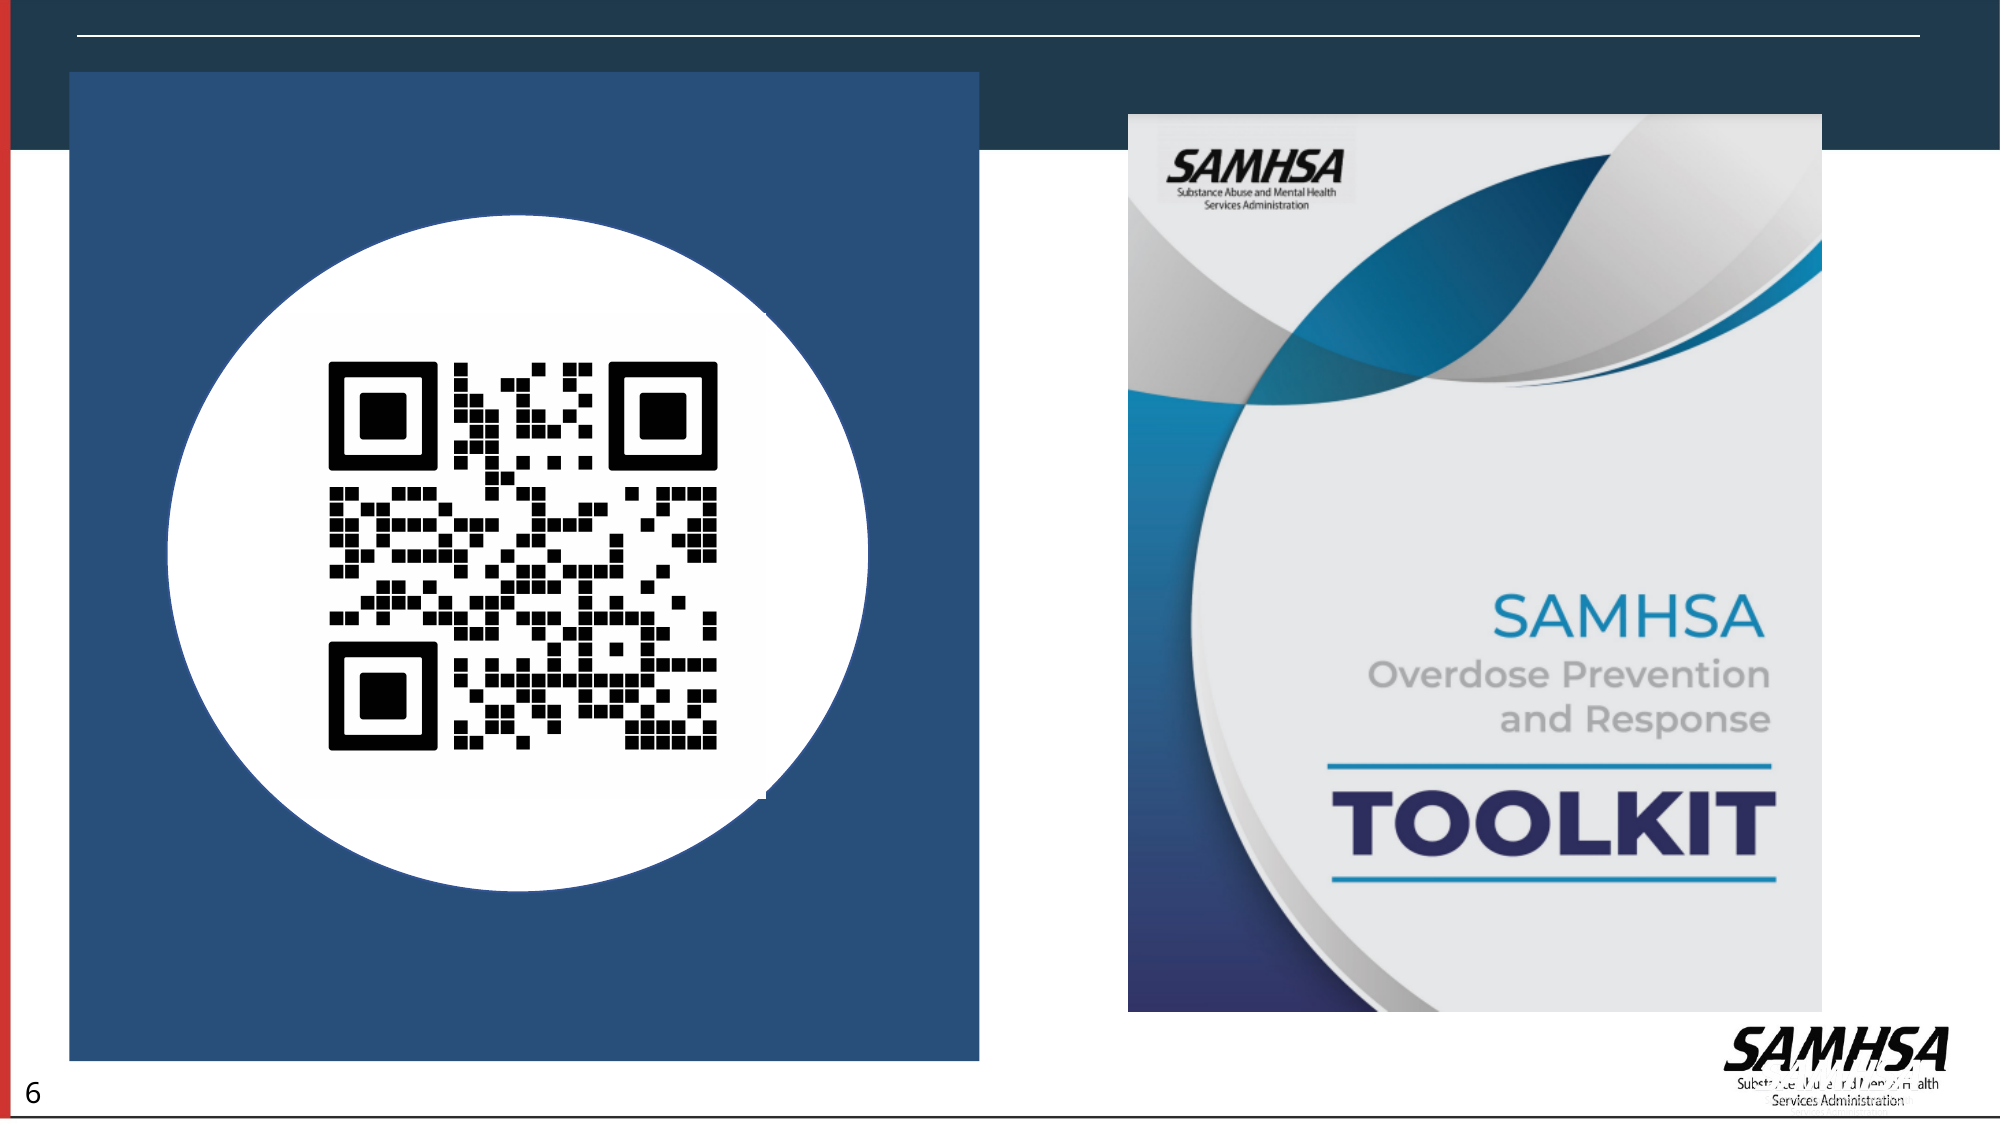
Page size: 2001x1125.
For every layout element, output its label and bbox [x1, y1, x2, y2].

text_box [68, 71, 980, 1062]
text_box [165, 213, 871, 894]
picture [0, 0, 2000, 1125]
